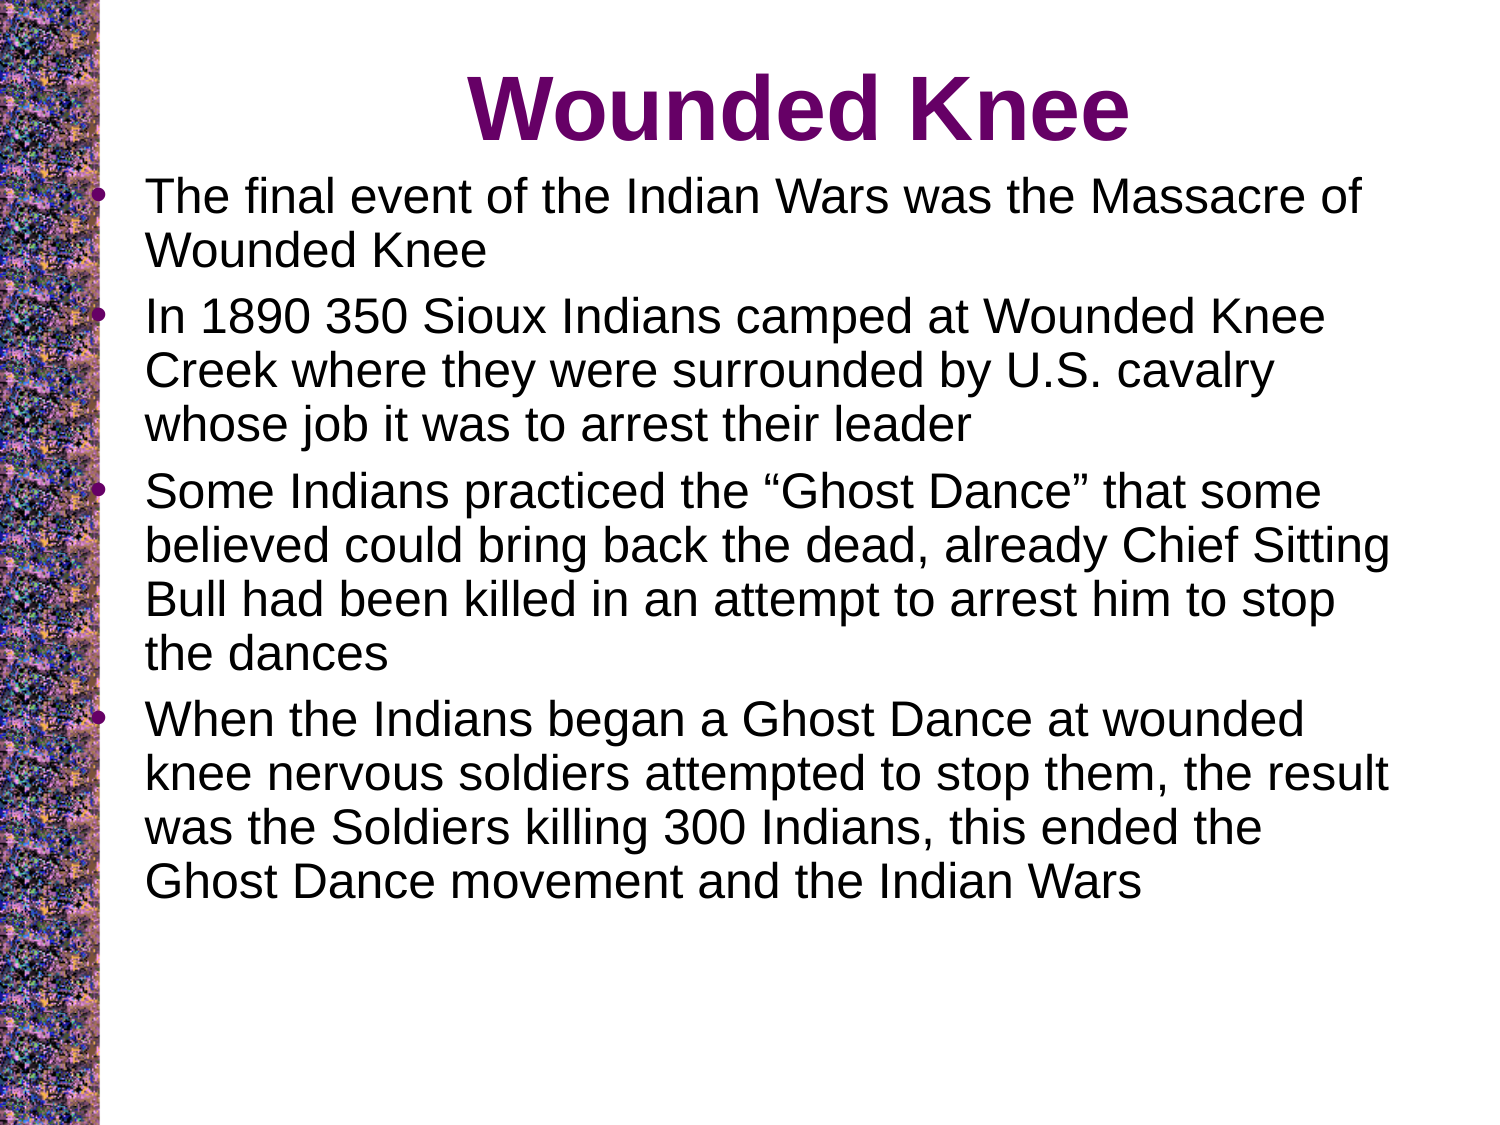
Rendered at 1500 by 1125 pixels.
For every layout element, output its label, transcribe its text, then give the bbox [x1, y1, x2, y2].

picture [0, 0, 1500, 1125]
title Wounded Knee [174, 45, 1425, 162]
list The final event of the Indian Wars was the Massacre of Wounded Knee In 1890 350 Sioux Indians camped at Wounded Knee Creek where they were surrounded by U.S. cavalry whose job it was to arrest their leader Some Indians practiced the “Ghost Dance” that some believed could bring back the dead, already Chief Sitting Bull had been killed in an attempt to arrest him to stop the dances When the Indians began a Ghost Dance at wounded knee nervous soldiers attempted to stop them, the result was the Soldiers killing 300 Indians, this ended the Ghost Dance movement and the Indian Wars [75, 162, 1425, 1005]
